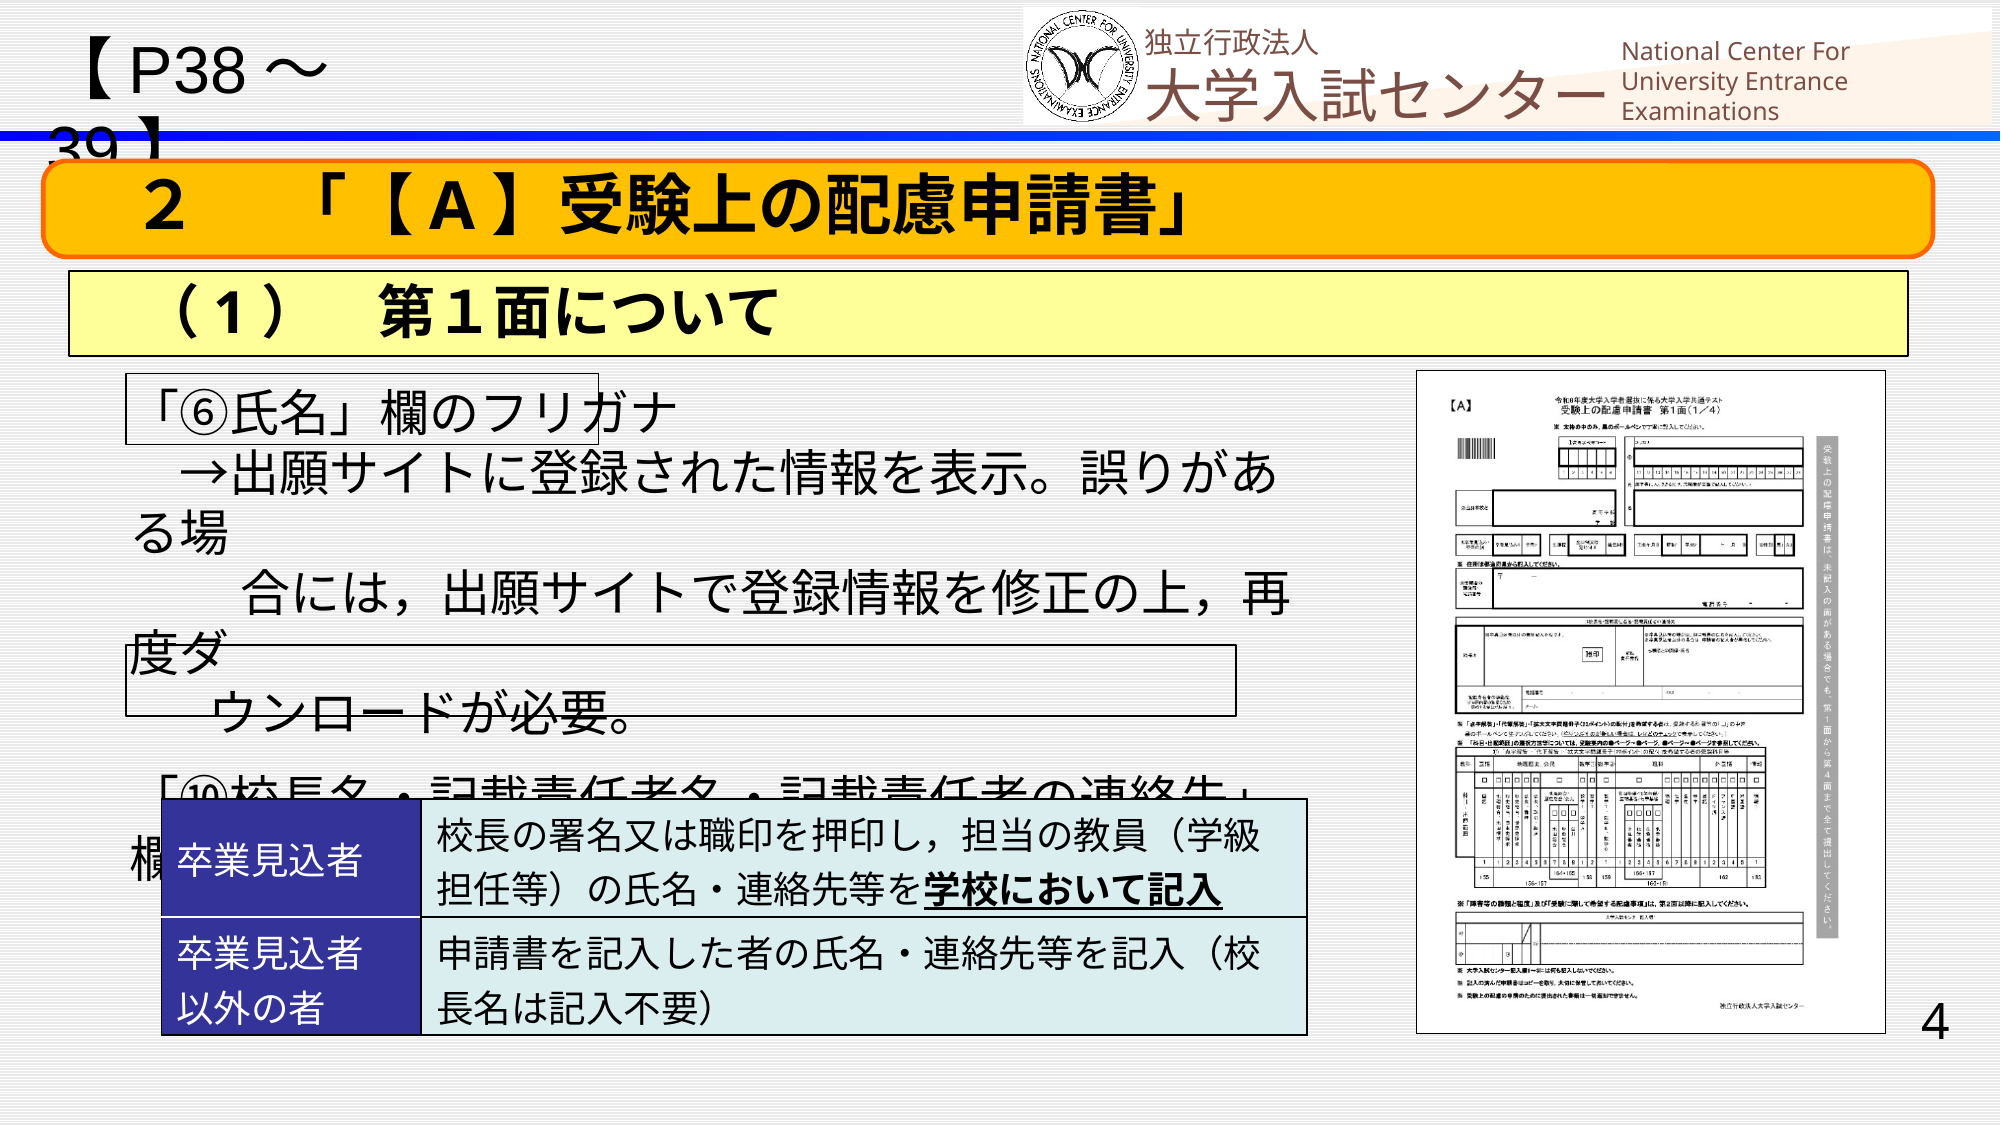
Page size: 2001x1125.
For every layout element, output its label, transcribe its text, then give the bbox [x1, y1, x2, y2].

table_header 校長の署名又は職印を押印し，担当の教員（学級担任等）の氏名・連絡先等を学校において記入 [422, 800, 1306, 916]
picture [1023, 7, 1141, 124]
text_box （1） 第１面について [67, 269, 1910, 358]
slide_number 4 [1531, 981, 1965, 1060]
picture [1416, 369, 1887, 1034]
text_box 「⑥氏名」欄のフリガナ →出願サイトに登録された情報を表示。誤りがある場 合には，出願サイトで登録情報を修正の上，再度ダ ウンロードが必要。 「⑩校長名・記載責任者名・記載責任者の連絡先」欄 →以下のとおり記入。 [49, 374, 1337, 1083]
text_box [125, 373, 599, 445]
table_cell 卒業見込者 以外の者 [162, 918, 420, 1034]
text_box [125, 645, 1237, 716]
table_cell 申請書を記入した者の氏名・連絡先等を記入（校長名は記入不要） [422, 918, 1306, 1034]
table_header 卒業見込者 [162, 800, 420, 916]
text_box 【P38～39】 [31, 19, 445, 194]
text_box ２ 「【A】受験上の配慮申請書」 [43, 160, 1933, 257]
